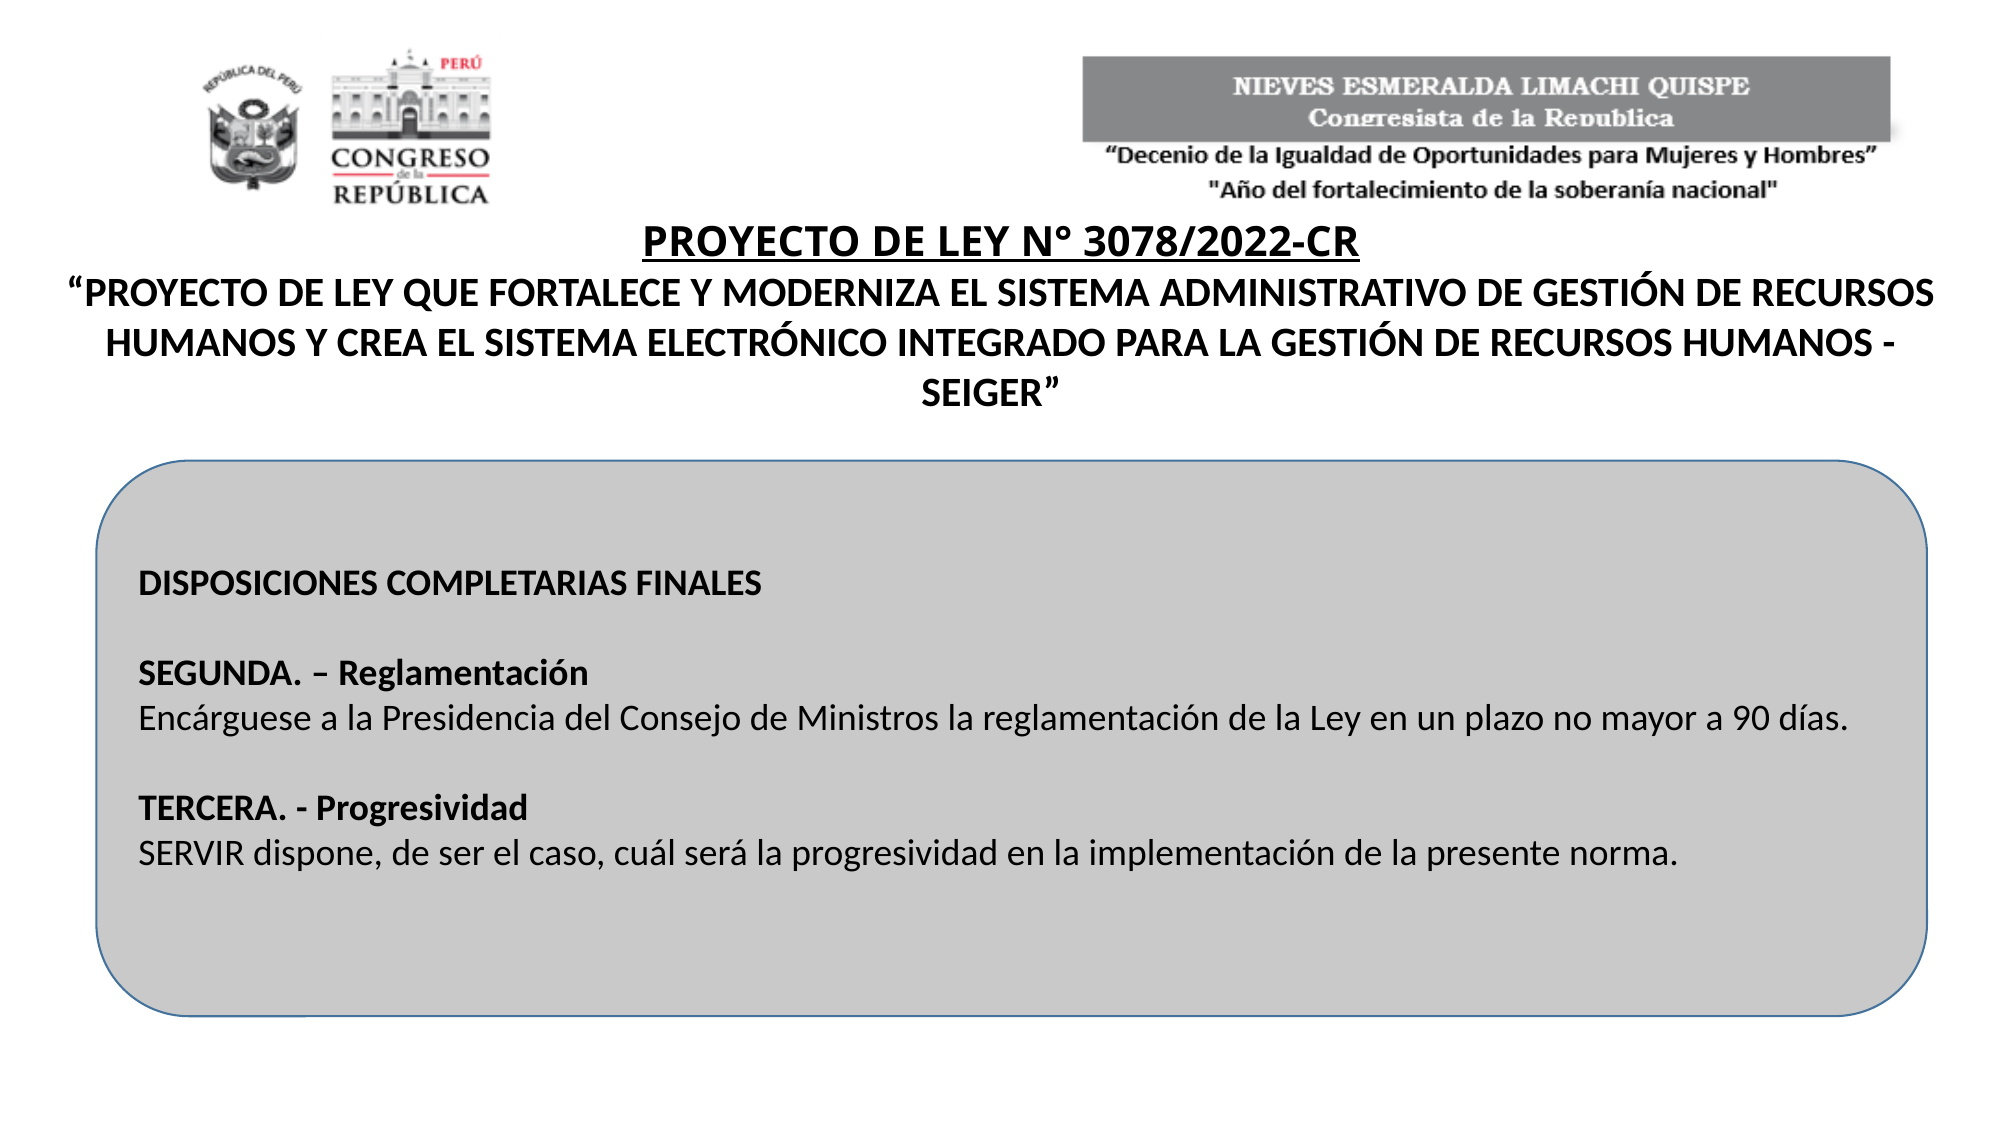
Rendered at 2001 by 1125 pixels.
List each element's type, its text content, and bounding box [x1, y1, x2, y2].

picture [0, 0, 2000, 249]
text_box DISPOSICIONES COMPLETARIAS FINALES SEGUNDA. – Reglamentación Encárguese a la Presidencia del Consejo de Ministros la reglamentación de la Ley en un plazo no mayor a 90 días. TERCERA. - Progresividad SERVIR dispone, de ser el caso, cuál será la progresividad en la implementación de la presente norma. [95, 517, 1929, 1018]
text_box PROYECTO DE LEY N° 3078/2022-CR “PROYECTO DE LEY QUE FORTALECE Y MODERNIZA EL SISTEMA ADMINISTRATIVO DE GESTIÓN DE RECURSOS HUMANOS Y CREA EL SISTEMA ELECTRÓNICO INTEGRADO PARA LA GESTIÓN DE RECURSOS HUMANOS - SEIGER” [33, 249, 1969, 517]
